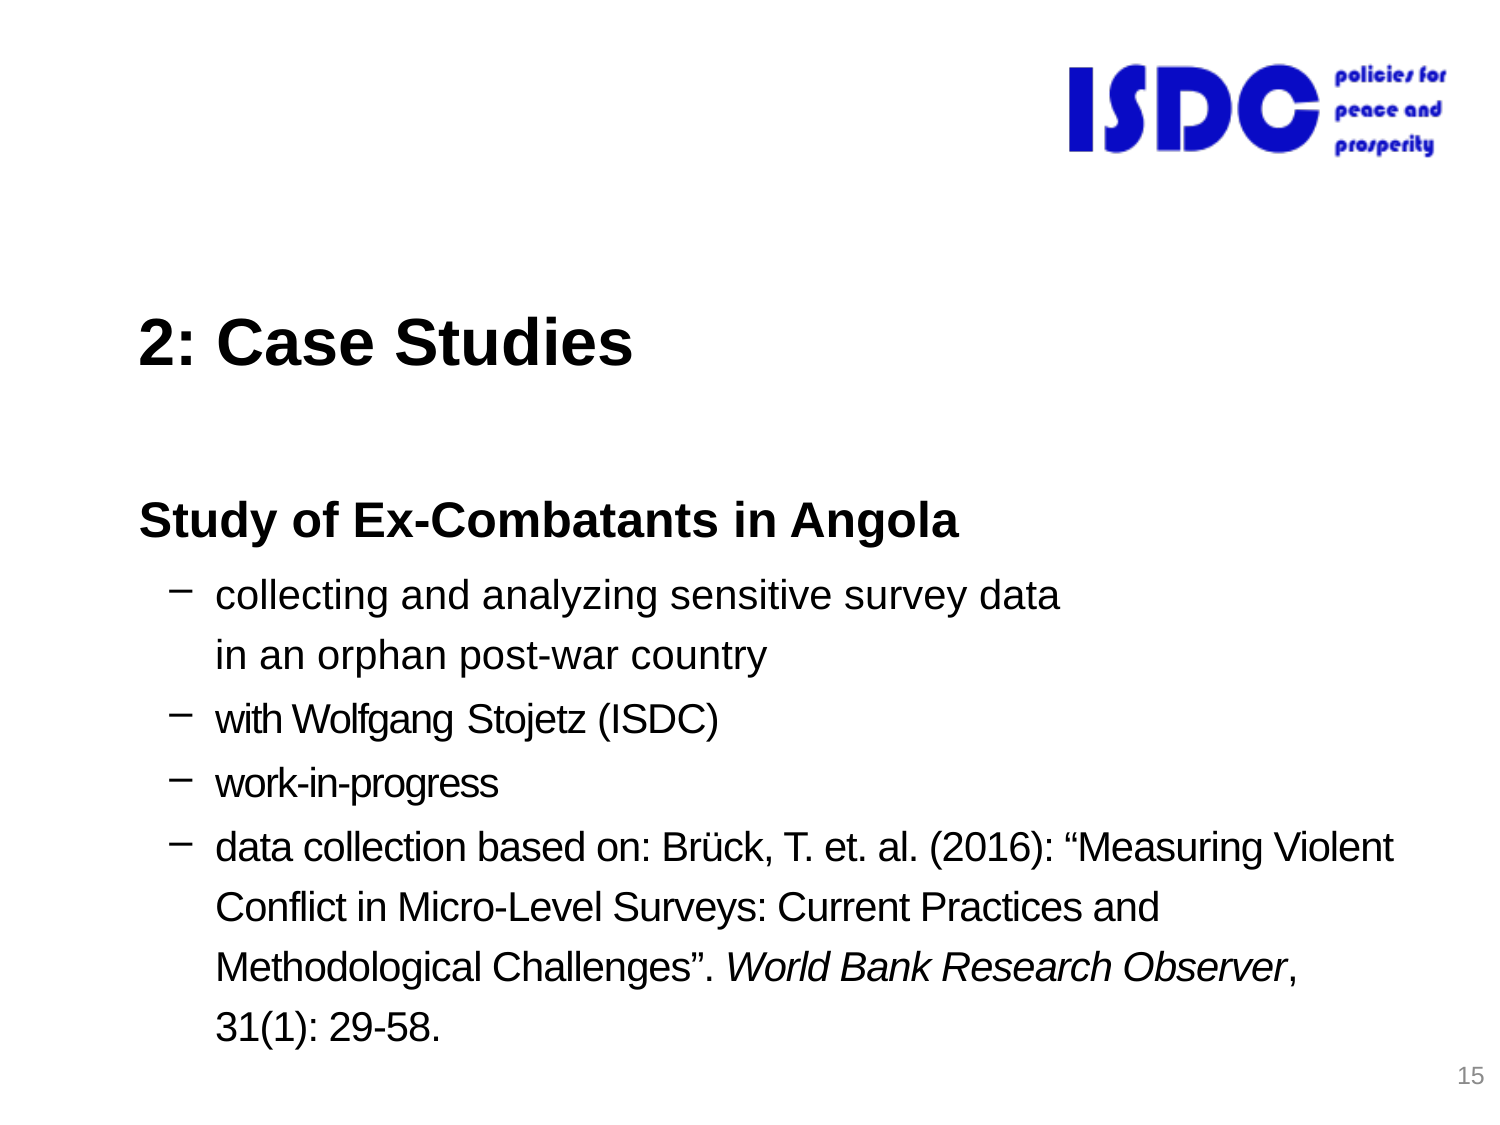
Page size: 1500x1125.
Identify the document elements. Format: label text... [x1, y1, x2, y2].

text_box Study of Ex-Combatants in Angola collecting and analyzing sensitive survey data in an orphan post-war country with Wolfgang Stojetz (ISDC) work-in-progress data collection based on: Brück, T. et. al. (2016): “Measuring Violent Conflict in Micro-Level Surveys: Current Practices and Methodological Challenges”. World Bank Research Observer, 31(1): 29-58. [123, 479, 1412, 1103]
title 2: Case Studies [123, 290, 1412, 398]
slide_number 15 [1412, 1042, 1500, 1103]
